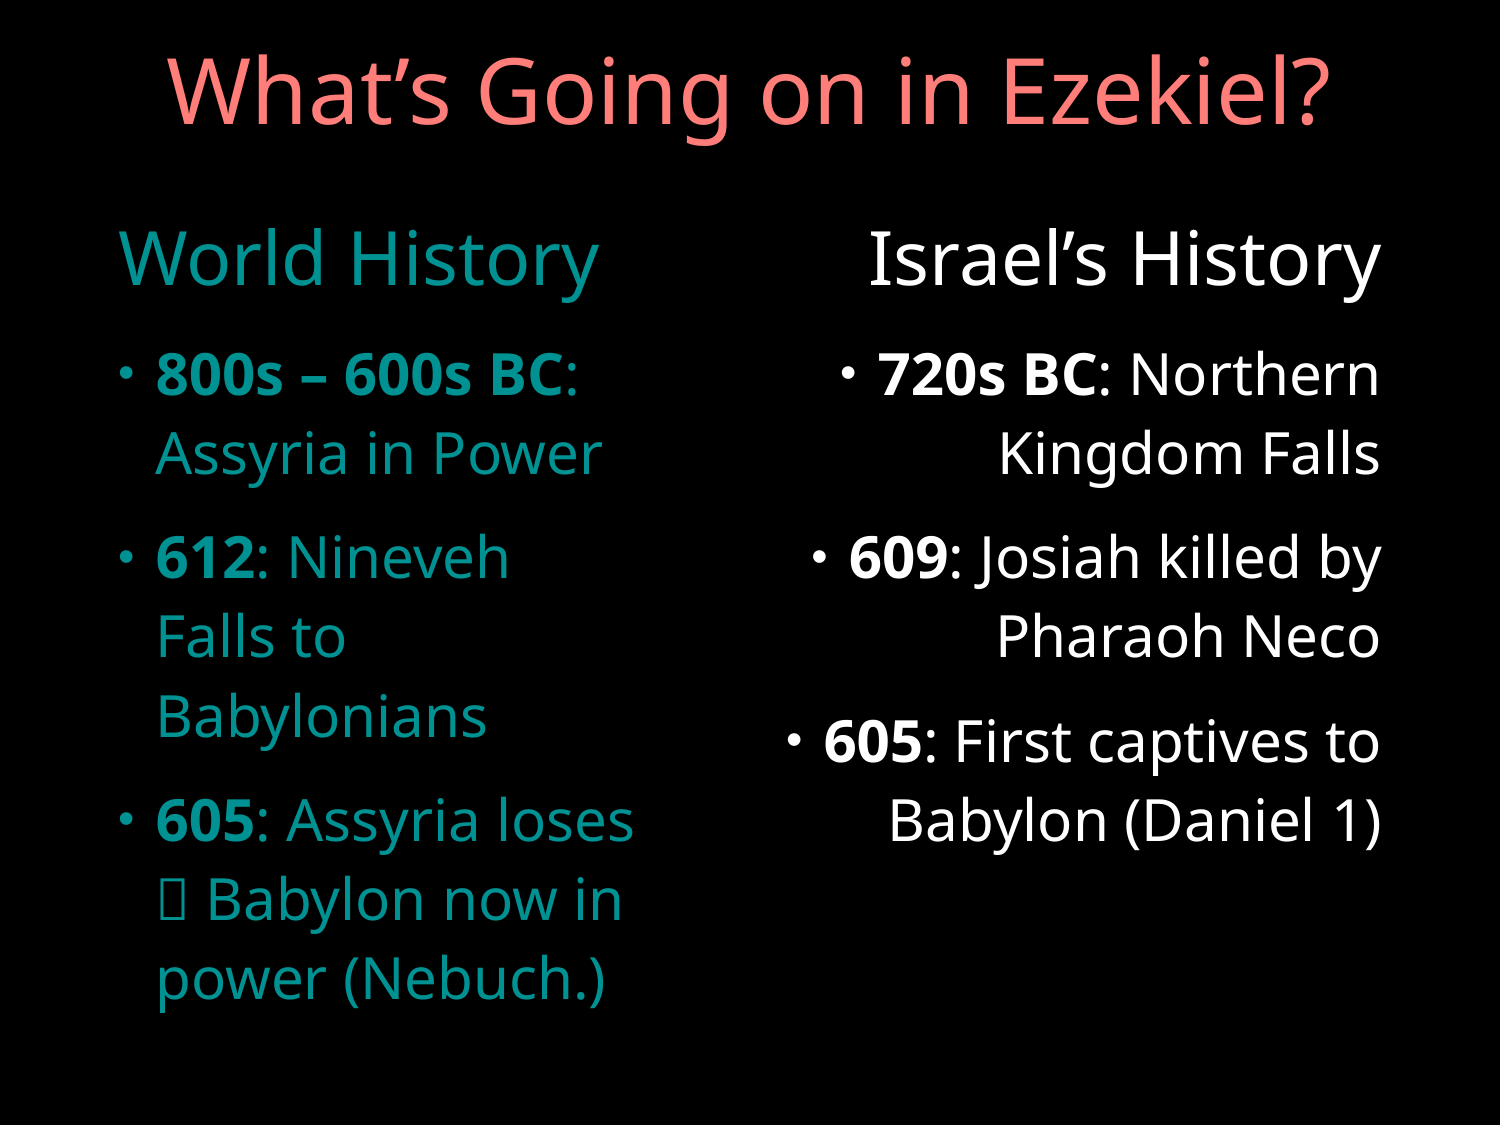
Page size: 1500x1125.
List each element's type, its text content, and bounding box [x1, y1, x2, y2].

text_box Israel’s History 720s BC: Northern Kingdom Falls 609: Josiah killed by Pharaoh Neco 605: First captives to Babylon (Daniel 1) [659, 198, 1397, 1050]
title What’s Going on in Ezekiel? [103, 23, 1397, 158]
list World History 800s – 600s BC: Assyria in Power 612: Nineveh Falls to Babylonians 605: Assyria loses  Babylon now in power (Nebuch.) [103, 198, 659, 1050]
